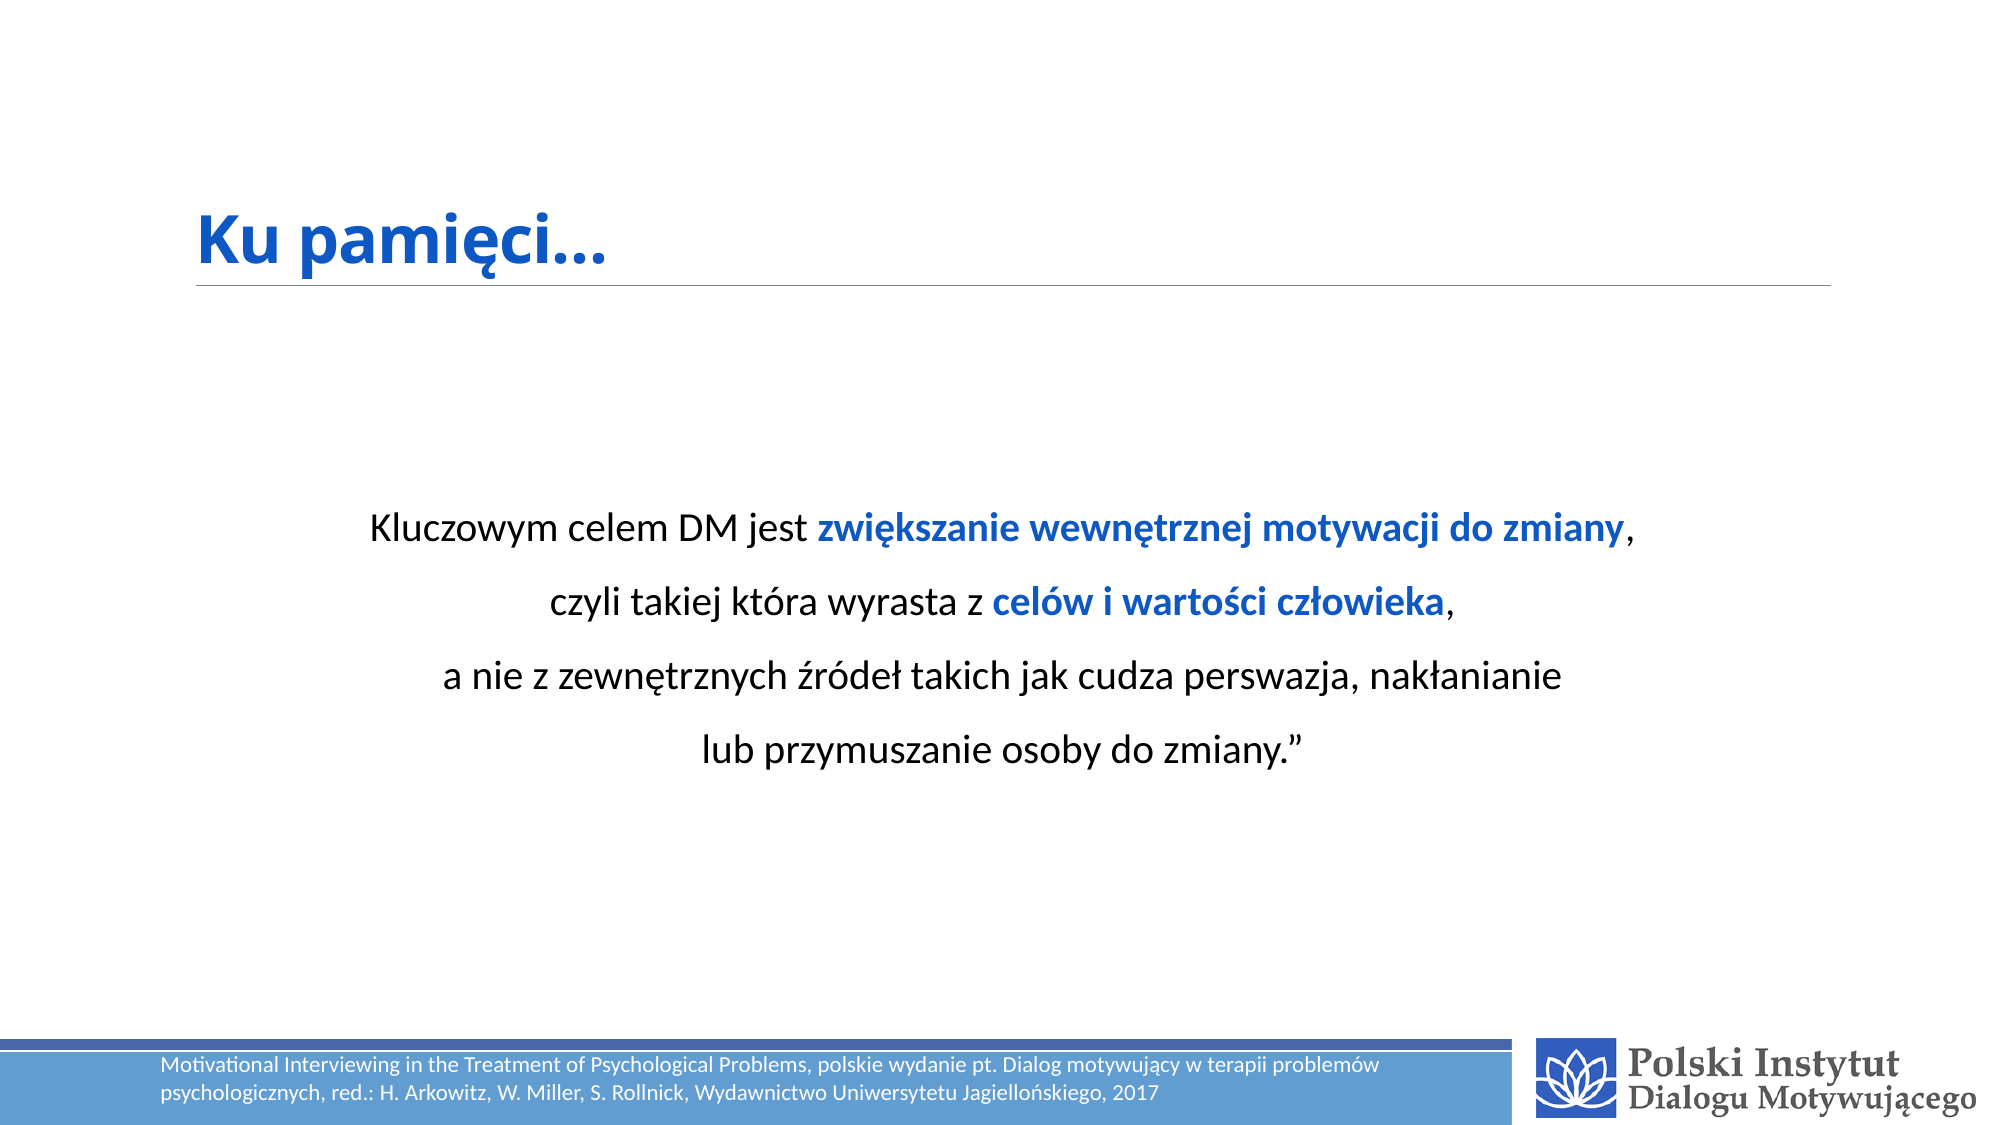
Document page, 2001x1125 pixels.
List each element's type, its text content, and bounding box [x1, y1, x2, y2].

text_box Motivational Interviewing in the Treatment of Psychological Problems, polskie wydanie pt. Dialog motywujący w terapii problemów psychologicznych, red.: H. Arkowitz, W. Miller, S. Rollnick, Wydawnictwo Uniwersytetu Jagiellońskiego, 2017 [145, 1042, 1544, 1113]
list Kluczowym celem DM jest zwiększanie wewnętrznej motywacji do zmiany, czyli takiej która wyrasta z celów i wartości człowieka, a nie z zewnętrznych źródeł takich jak cudza perswazja, nakłanianie lub przymuszanie osoby do zmiany.” [174, 467, 1825, 783]
title Ku pamięci… [180, 47, 1830, 285]
picture [1536, 1038, 1976, 1118]
